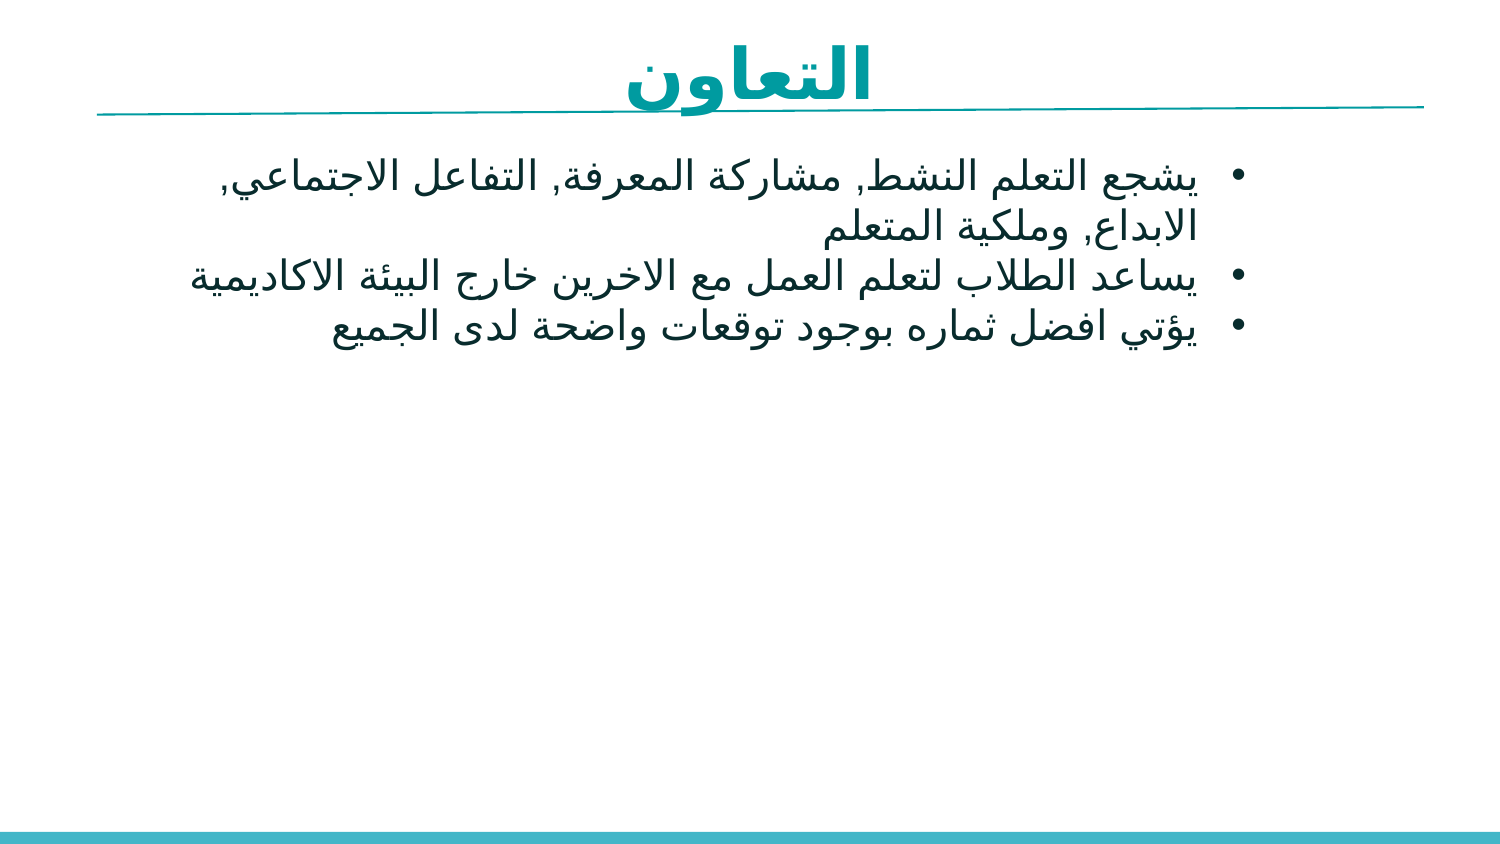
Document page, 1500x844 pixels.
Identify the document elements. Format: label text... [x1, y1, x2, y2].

text_box [0, 831, 1500, 844]
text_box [96, 107, 1425, 115]
text_box يشجع التعلم النشط, مشاركة المعرفة, التفاعل الاجتماعي, الابداع, وملكية المتعلم يساعد الطلاب لتعلم العمل مع الاخرين خارج البيئة الاكاديمية يؤتي افضل ثماره بوجود توقعات واضحة لدى الجميع [96, 141, 1336, 612]
text_box التعاون [87, 1, 1413, 142]
